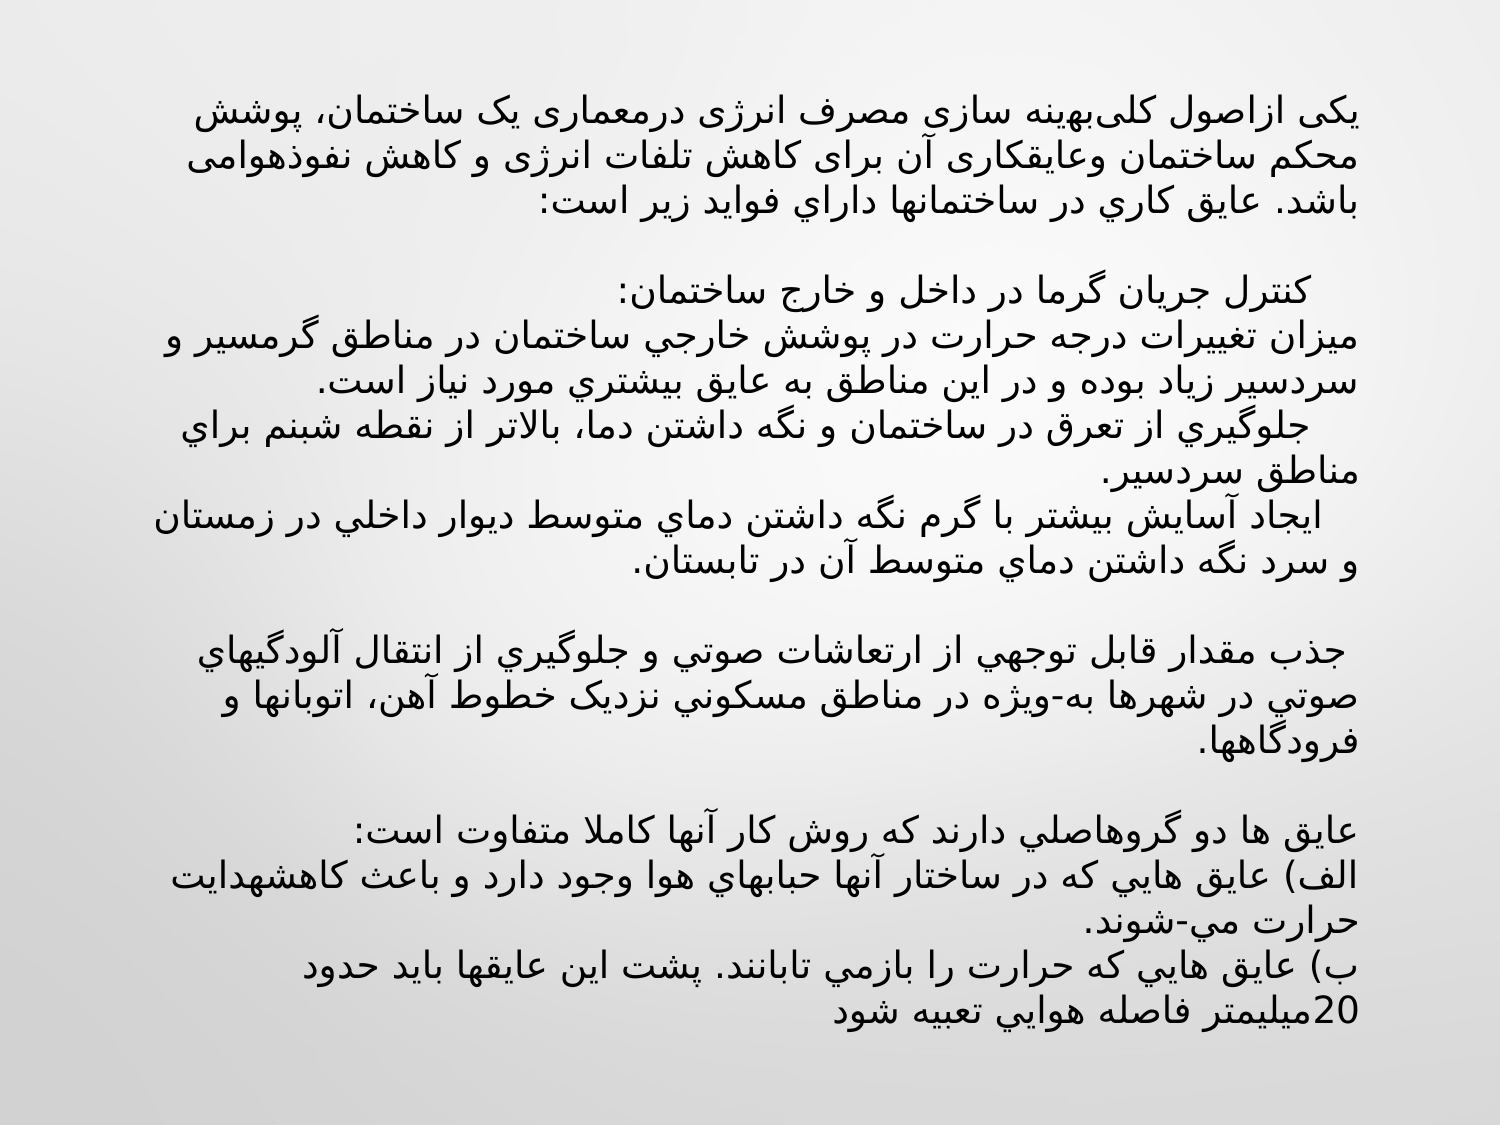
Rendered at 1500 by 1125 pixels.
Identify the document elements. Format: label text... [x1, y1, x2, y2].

list یکی ازاصول کلىﺑﻬينه سازى مصرف انرژى درمعمارى يک ساختمان، پوشش محکم ساختمان وعايقکارى آن برای کاهش تلفات انرژى و کاهش نفوذهوامی باشد. عايق کاري در ساختمانها داراي فوايد زير است: کنترل جريان گرما در داخل و خارج ساختمان: ميزان تغييرات درجه حرارت در پوشش خارجي ساختمان در مناطق گرمسير و سردسير زياد بوده و در اين مناطق به عايق بيشتري مورد نياز است. جلوگيري از تعرق در ساختمان و نگه داشتن دما، بالاتر از نقطه شبنم براي مناطق سردسير. ايجاد آسايش بيشتر با گرم نگه داشتن دماي متوسط ديوار داخلي در زمستان و سرد نگه داشتن دماي متوسط آن در تابستان. جذب مقدار قابل توجهي از ارتعاشات صوتي و جلوگيري از انتقال آلودگيهاي صوتي در شهرها به-ويژه در مناطق مسکوني نزديک خطوط آهن، اتوبانها و فرودگاهها. عايق ها دو گروهاصلي دارند كه روش كار آنها كاملا متفاوت است: الف) عايق هايي كه در ساختار آنها حبابهاي هوا وجود دارد و باعث كاهشهدايت حرارت مي-شوند. ب) عايق هايي كه حرارت را بازمي تابانند. پشت اين عايقها بايد حدود 20ميليمتر فاصله هوايي تعبيه شود [137, 112, 1375, 1005]
